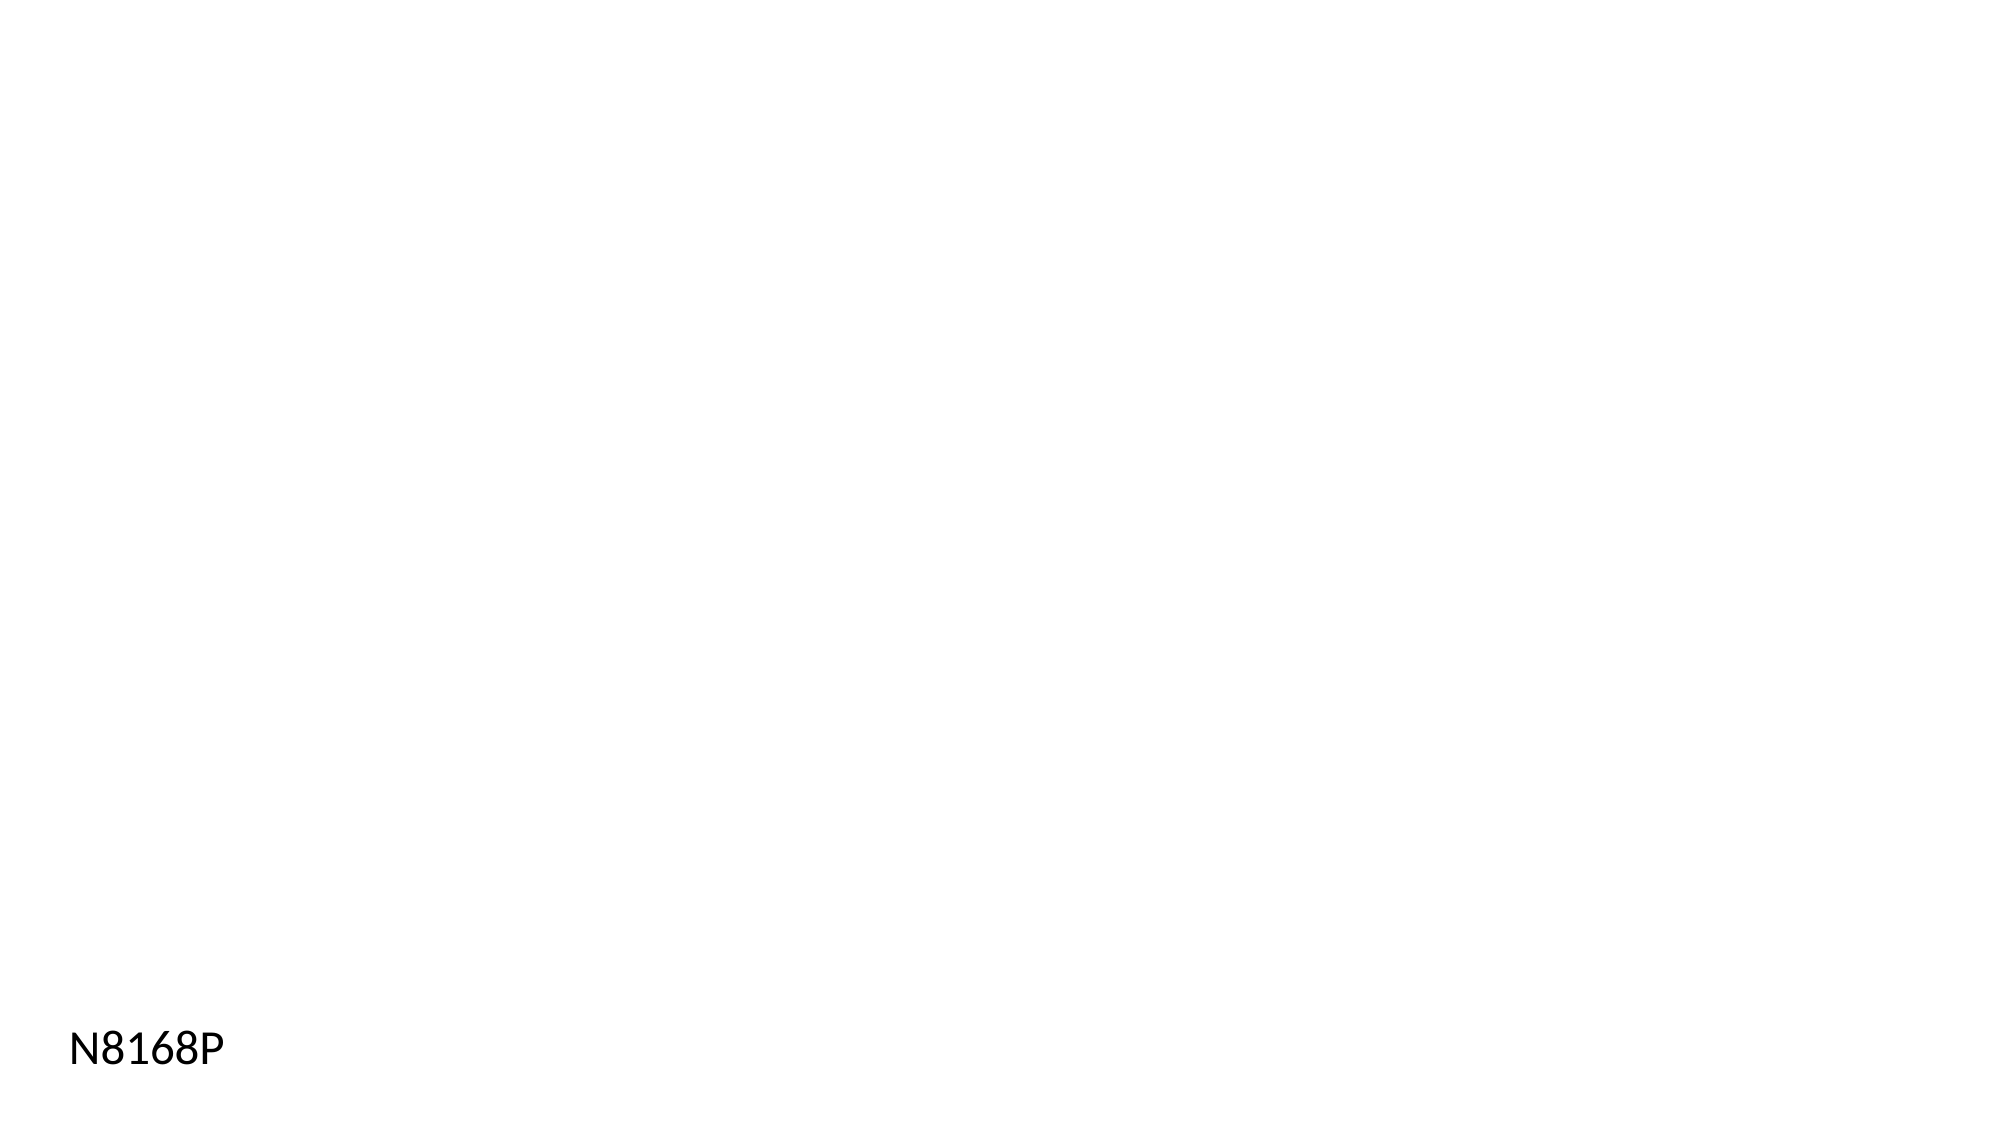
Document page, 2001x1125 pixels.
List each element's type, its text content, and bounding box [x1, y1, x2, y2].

subtitle N8168P [53, 1014, 1000, 1083]
